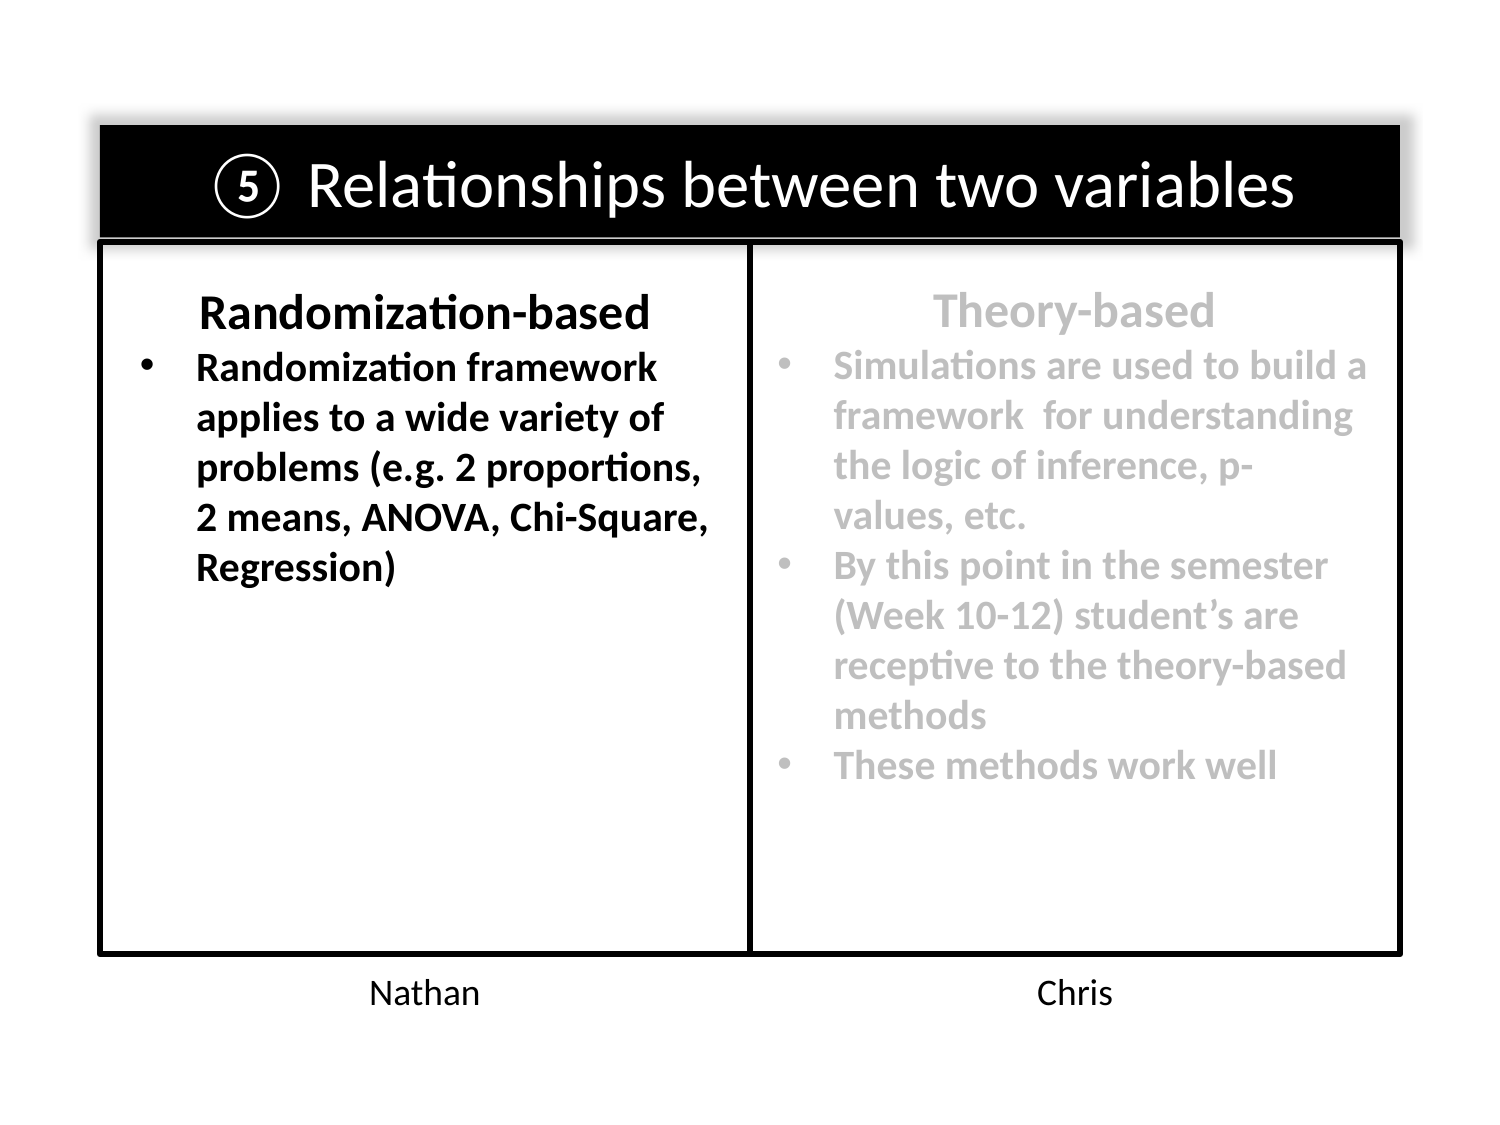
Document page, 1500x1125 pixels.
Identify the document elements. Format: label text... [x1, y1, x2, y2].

text_box [98, 240, 748, 956]
text_box [748, 240, 1402, 956]
text_box Theory-based Simulations are used to build a framework for understanding the logic of inference, p-values, etc. By this point in the semester (Week 10-12) student’s are receptive to the theory-based methods These methods work well [762, 270, 1388, 796]
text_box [99, 960, 1401, 1022]
text_box Randomization-based Randomization framework applies to a wide variety of problems (e.g. 2 proportions, 2 means, ANOVA, Chi-Square, Regression) [124, 272, 725, 597]
text_box ⑤ Relationships between two variables [98, 123, 1402, 240]
